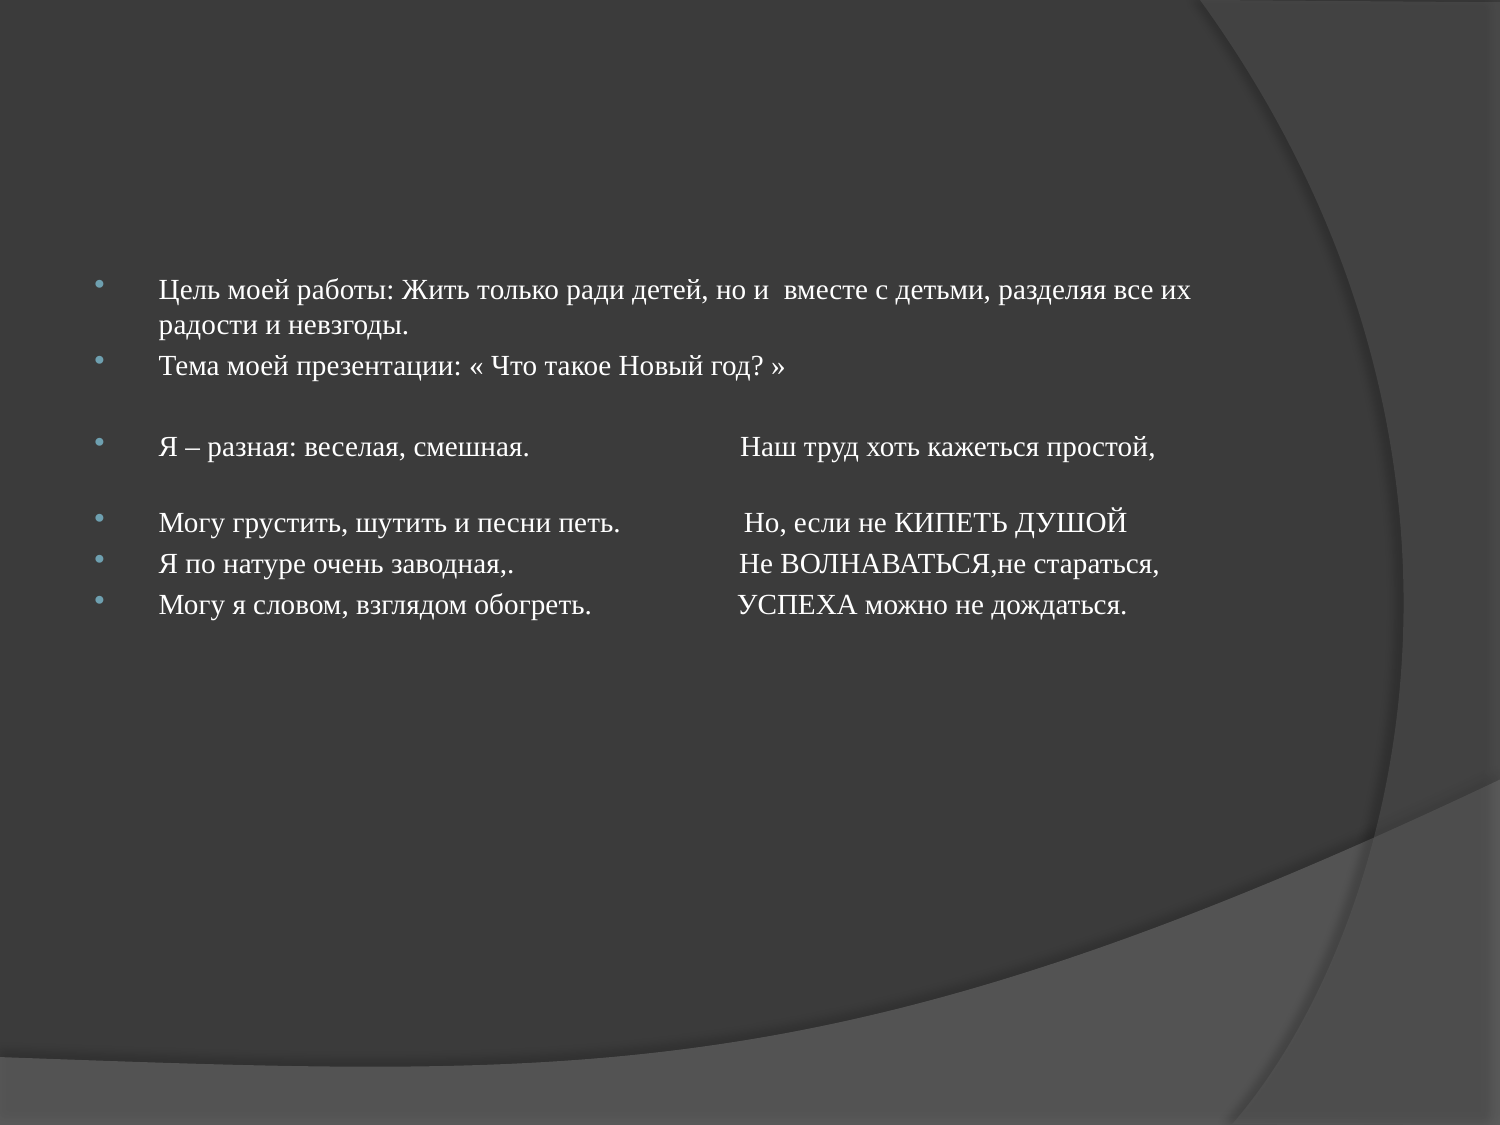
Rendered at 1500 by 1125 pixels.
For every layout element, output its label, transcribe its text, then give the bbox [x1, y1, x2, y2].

list Цель моей работы: Жить только ради детей, но и вместе с детьми, разделяя все их радости и невзгоды. Тема моей презентации: « Что такое Новый год? » Я – разная: веселая, смешная. Наш труд хоть кажеться простой, Могу грустить, шутить и песни петь. Но, если не КИПЕТЬ ДУШОЙ Я по натуре очень заводная,. Не ВОЛНАВАТЬСЯ,не стараться, Могу я словом, взглядом обогреть. УСПЕХА можно не дождаться. [75, 262, 1300, 1005]
